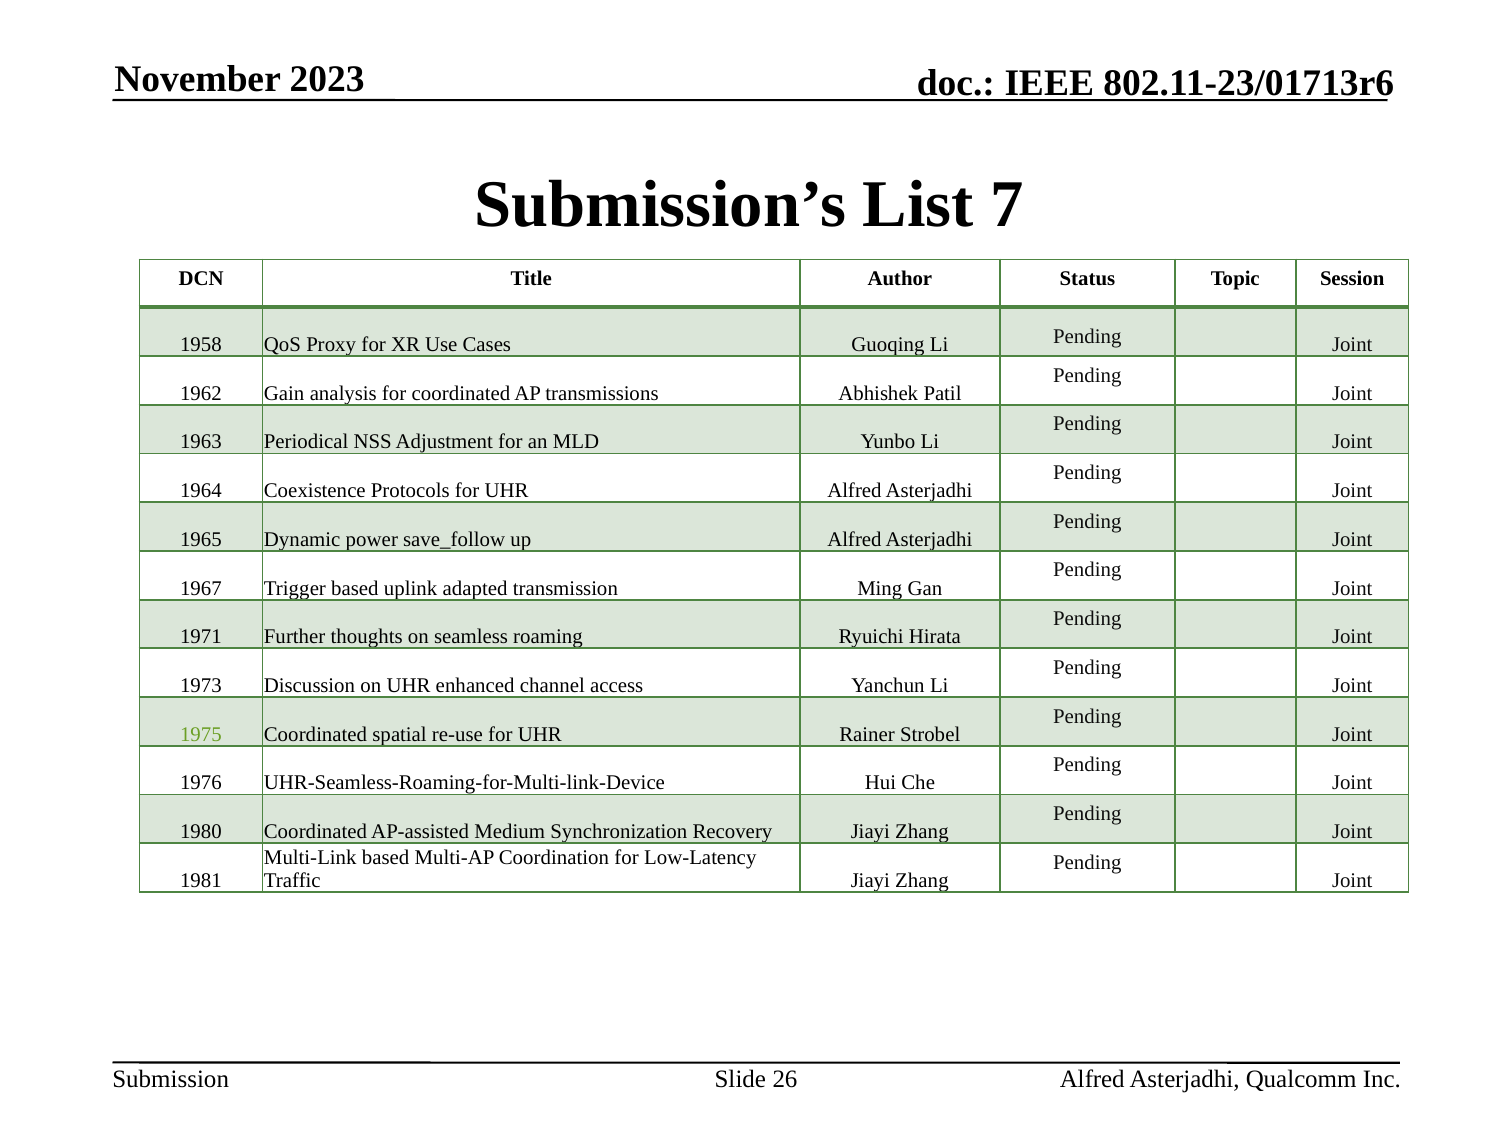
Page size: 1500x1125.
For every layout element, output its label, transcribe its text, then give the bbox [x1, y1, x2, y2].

table_cell QoS Proxy for XR Use Cases [263, 309, 799, 355]
table_cell Pending [1001, 747, 1174, 794]
table_cell [1176, 844, 1295, 891]
table_cell Pending [1001, 406, 1174, 453]
table_cell Joint [1297, 552, 1408, 599]
title Submission’s List 7 [112, 112, 1388, 288]
table_cell Joint [1297, 649, 1408, 696]
table_cell Joint [1297, 357, 1408, 404]
footer Alfred Asterjadhi, Qualcomm Inc. [878, 1061, 1402, 1093]
table_header DCN [140, 260, 262, 305]
table_cell Pending [1001, 503, 1174, 550]
table_cell Pending [1001, 795, 1174, 842]
table_cell [1176, 747, 1295, 794]
table_cell Joint [1297, 454, 1408, 501]
table_cell Rainer Strobel [801, 698, 999, 745]
table_cell Guoqing Li [801, 309, 999, 355]
table_cell Pending [1001, 844, 1174, 891]
table_cell Joint [1297, 309, 1408, 355]
table_cell Pending [1001, 552, 1174, 599]
table_cell 1980 [140, 795, 262, 842]
table_header Topic [1176, 260, 1295, 305]
table_cell [1176, 698, 1295, 745]
table_cell Pending [1001, 309, 1174, 355]
table_cell Abhishek Patil [801, 357, 999, 404]
table_cell Jiayi Zhang [801, 795, 999, 842]
table_cell [1176, 601, 1295, 647]
table_cell Trigger based uplink adapted transmission [263, 552, 799, 599]
table_cell 1971 [140, 601, 262, 647]
table_cell [1176, 357, 1295, 404]
table_cell Coordinated AP-assisted Medium Synchronization Recovery [263, 795, 799, 842]
table_cell Further thoughts on seamless roaming [263, 601, 799, 647]
table_cell Pending [1001, 454, 1174, 501]
table_cell Ryuichi Hirata [801, 601, 999, 647]
table_cell 1975 [140, 698, 262, 745]
table_cell Pending [1001, 649, 1174, 696]
table_cell Ming Gan [801, 552, 999, 599]
table_cell [1176, 406, 1295, 453]
table_cell Hui Che [801, 747, 999, 794]
table_cell Yunbo Li [801, 406, 999, 453]
table_cell [1176, 454, 1295, 501]
table_cell Joint [1297, 747, 1408, 794]
table_cell Pending [1001, 357, 1174, 404]
table_cell UHR-Seamless-Roaming-for-Multi-link-Device [263, 747, 799, 794]
table_cell [1176, 309, 1295, 355]
table_cell Joint [1297, 406, 1408, 453]
table_cell 1967 [140, 552, 262, 599]
table_cell [1176, 552, 1295, 599]
table_cell Discussion on UHR enhanced channel access [263, 649, 799, 696]
table_header Title [263, 260, 799, 305]
table_cell Gain analysis for coordinated AP transmissions [263, 357, 799, 404]
table_cell Pending [1001, 698, 1174, 745]
table_cell [1176, 795, 1295, 842]
table_cell Periodical NSS Adjustment for an MLD [263, 406, 799, 453]
table_cell 1962 [140, 357, 262, 404]
table_cell Multi-Link based Multi-AP Coordination for Low-Latency Traffic [263, 844, 799, 891]
table_header Status [1001, 260, 1174, 305]
table_cell Joint [1297, 601, 1408, 647]
slide_number Slide 26 [712, 1061, 800, 1123]
table_cell 1973 [140, 649, 262, 696]
table_cell Alfred Asterjadhi [801, 454, 999, 501]
table_cell Dynamic power save_follow up [263, 503, 799, 550]
table_cell Pending [1001, 601, 1174, 647]
table_cell 1965 [140, 503, 262, 550]
table_cell Alfred Asterjadhi [801, 503, 999, 550]
table_cell Yanchun Li [801, 649, 999, 696]
table_cell Coexistence Protocols for UHR [263, 454, 799, 501]
table_cell 1981 [140, 844, 262, 891]
table_cell Joint [1297, 503, 1408, 550]
table_cell 1963 [140, 406, 262, 453]
table_cell 1964 [140, 454, 262, 501]
table_cell 1976 [140, 747, 262, 794]
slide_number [114, 54, 423, 100]
table_header Author [801, 260, 999, 305]
table_header Session [1297, 260, 1408, 305]
table_cell [1176, 503, 1295, 550]
table_cell Jiayi Zhang [801, 844, 999, 891]
table_cell Joint [1297, 844, 1408, 891]
table_cell [1176, 649, 1295, 696]
table_cell Joint [1297, 795, 1408, 842]
table_cell 1958 [140, 309, 262, 355]
table_cell Joint [1297, 698, 1408, 745]
table_cell Coordinated spatial re-use for UHR [263, 698, 799, 745]
